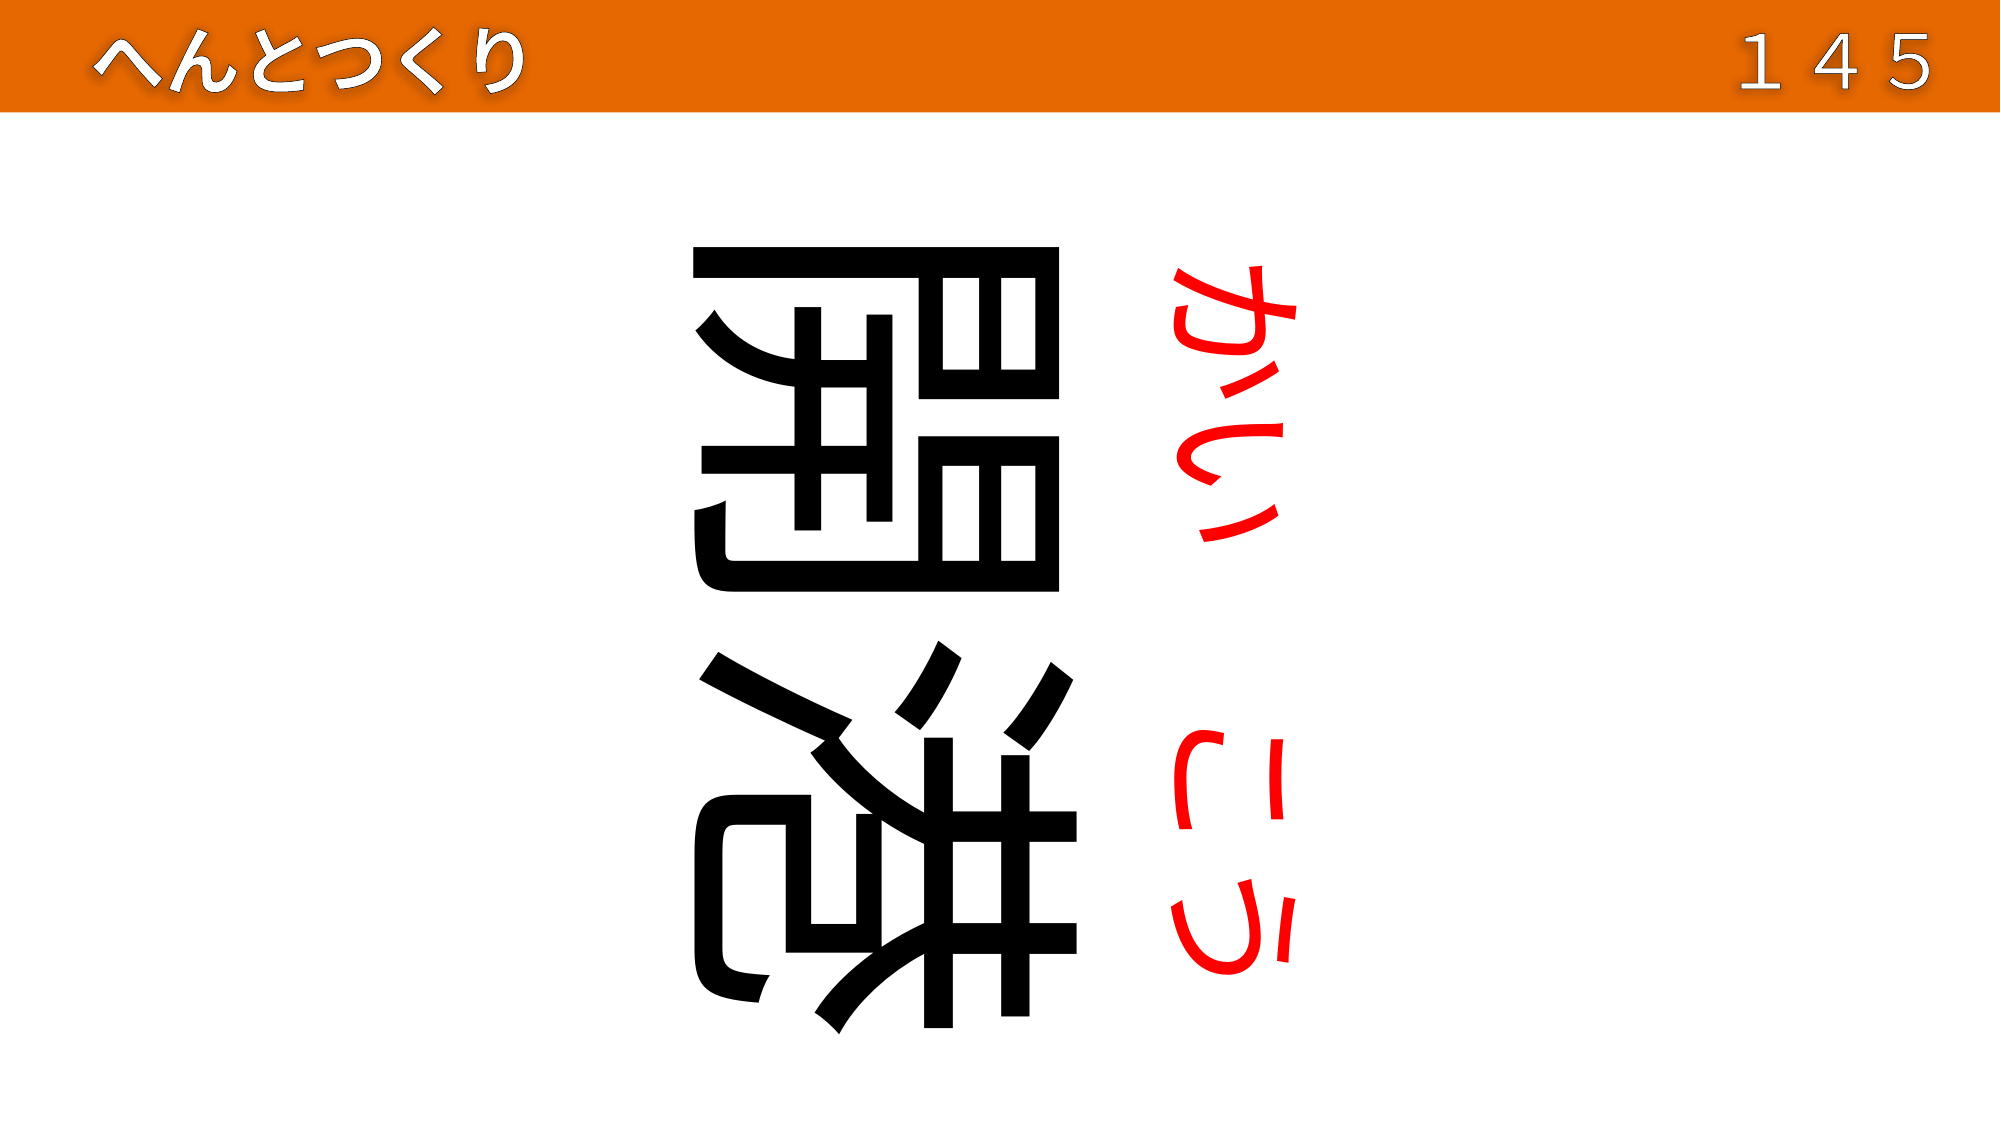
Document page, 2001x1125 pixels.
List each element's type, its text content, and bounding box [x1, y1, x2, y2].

text_box へんとつくり [75, 6, 1402, 112]
text_box かい こう [1124, 239, 1337, 1012]
text_box 開港 [616, 195, 1152, 1125]
text_box １４５ [1707, 6, 1963, 112]
text_box [0, 0, 2000, 113]
